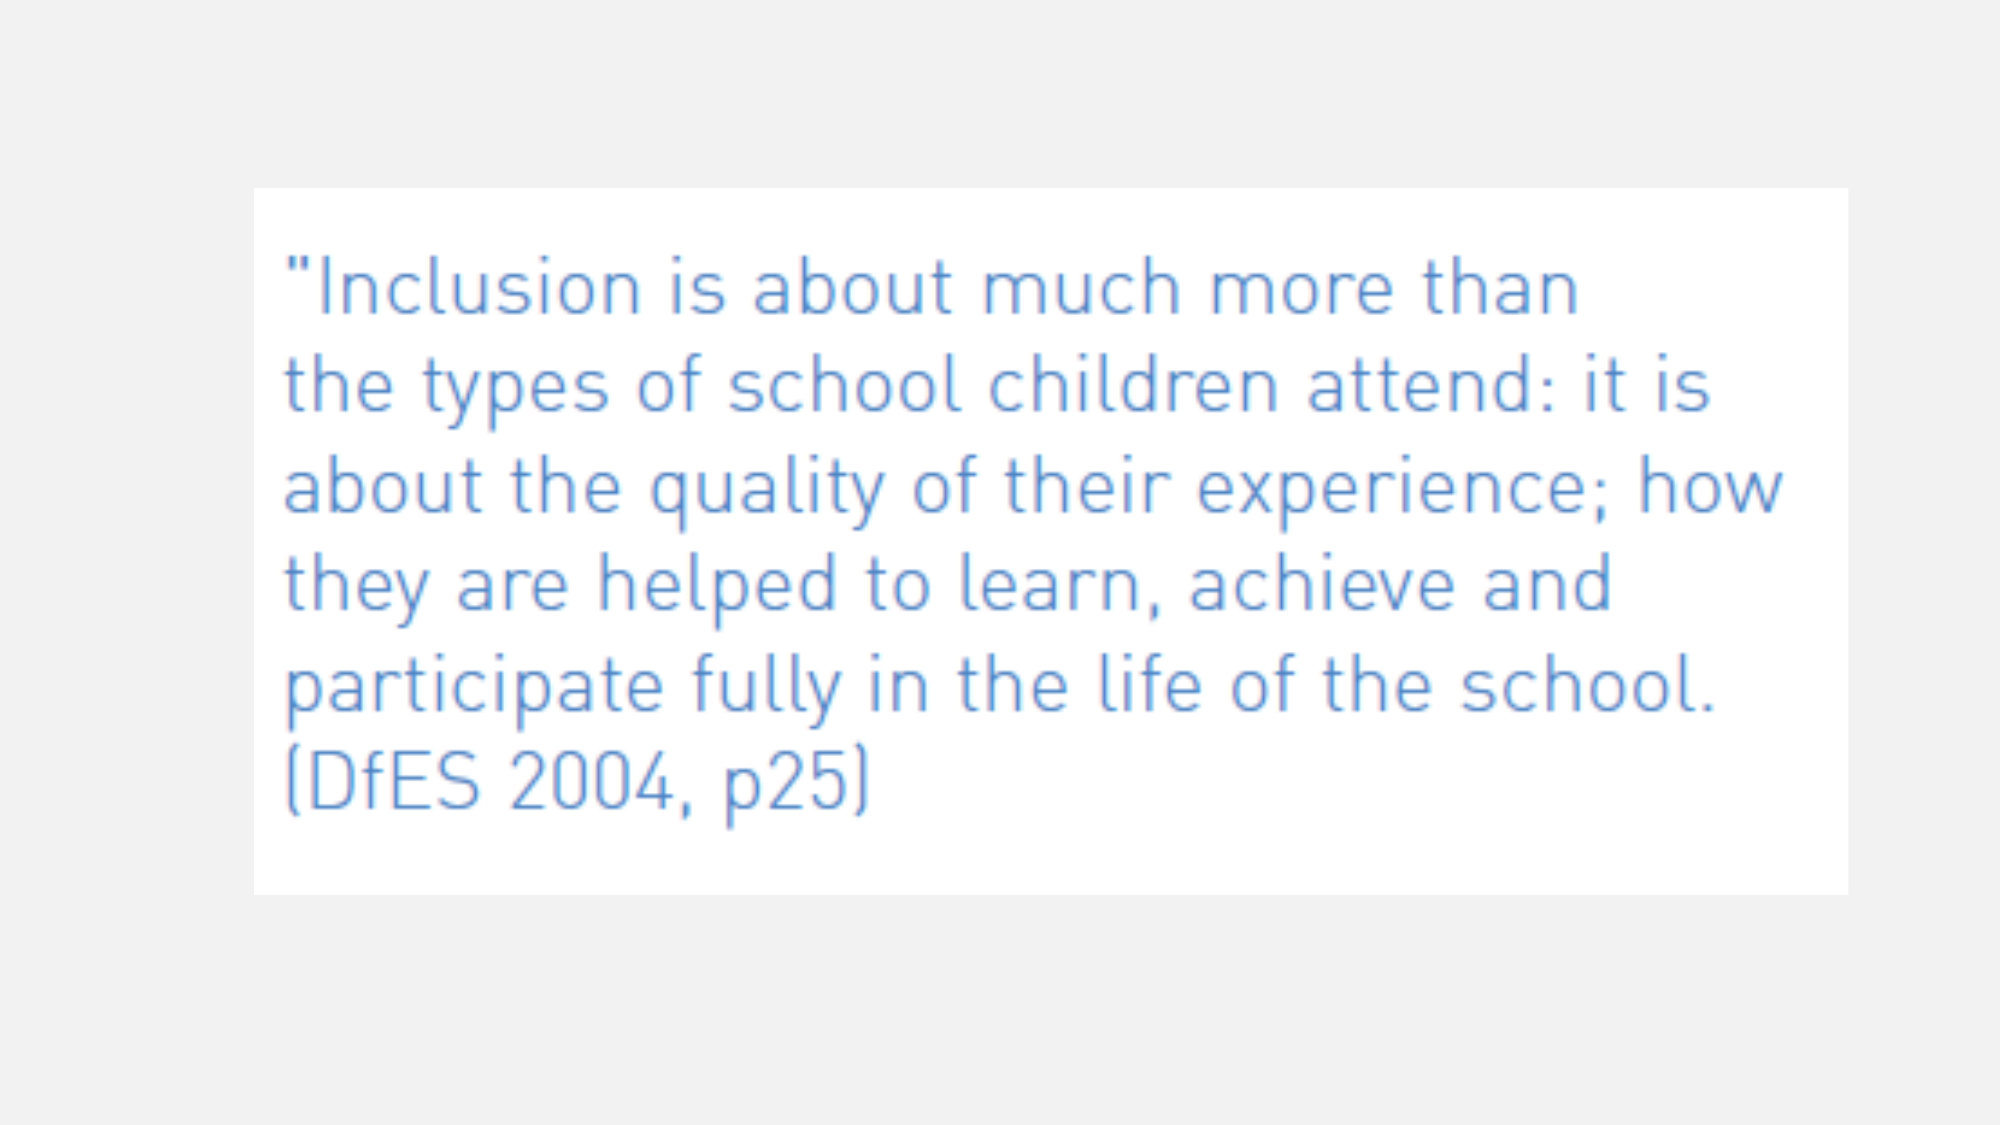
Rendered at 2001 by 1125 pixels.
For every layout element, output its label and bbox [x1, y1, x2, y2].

list [254, 187, 1849, 895]
